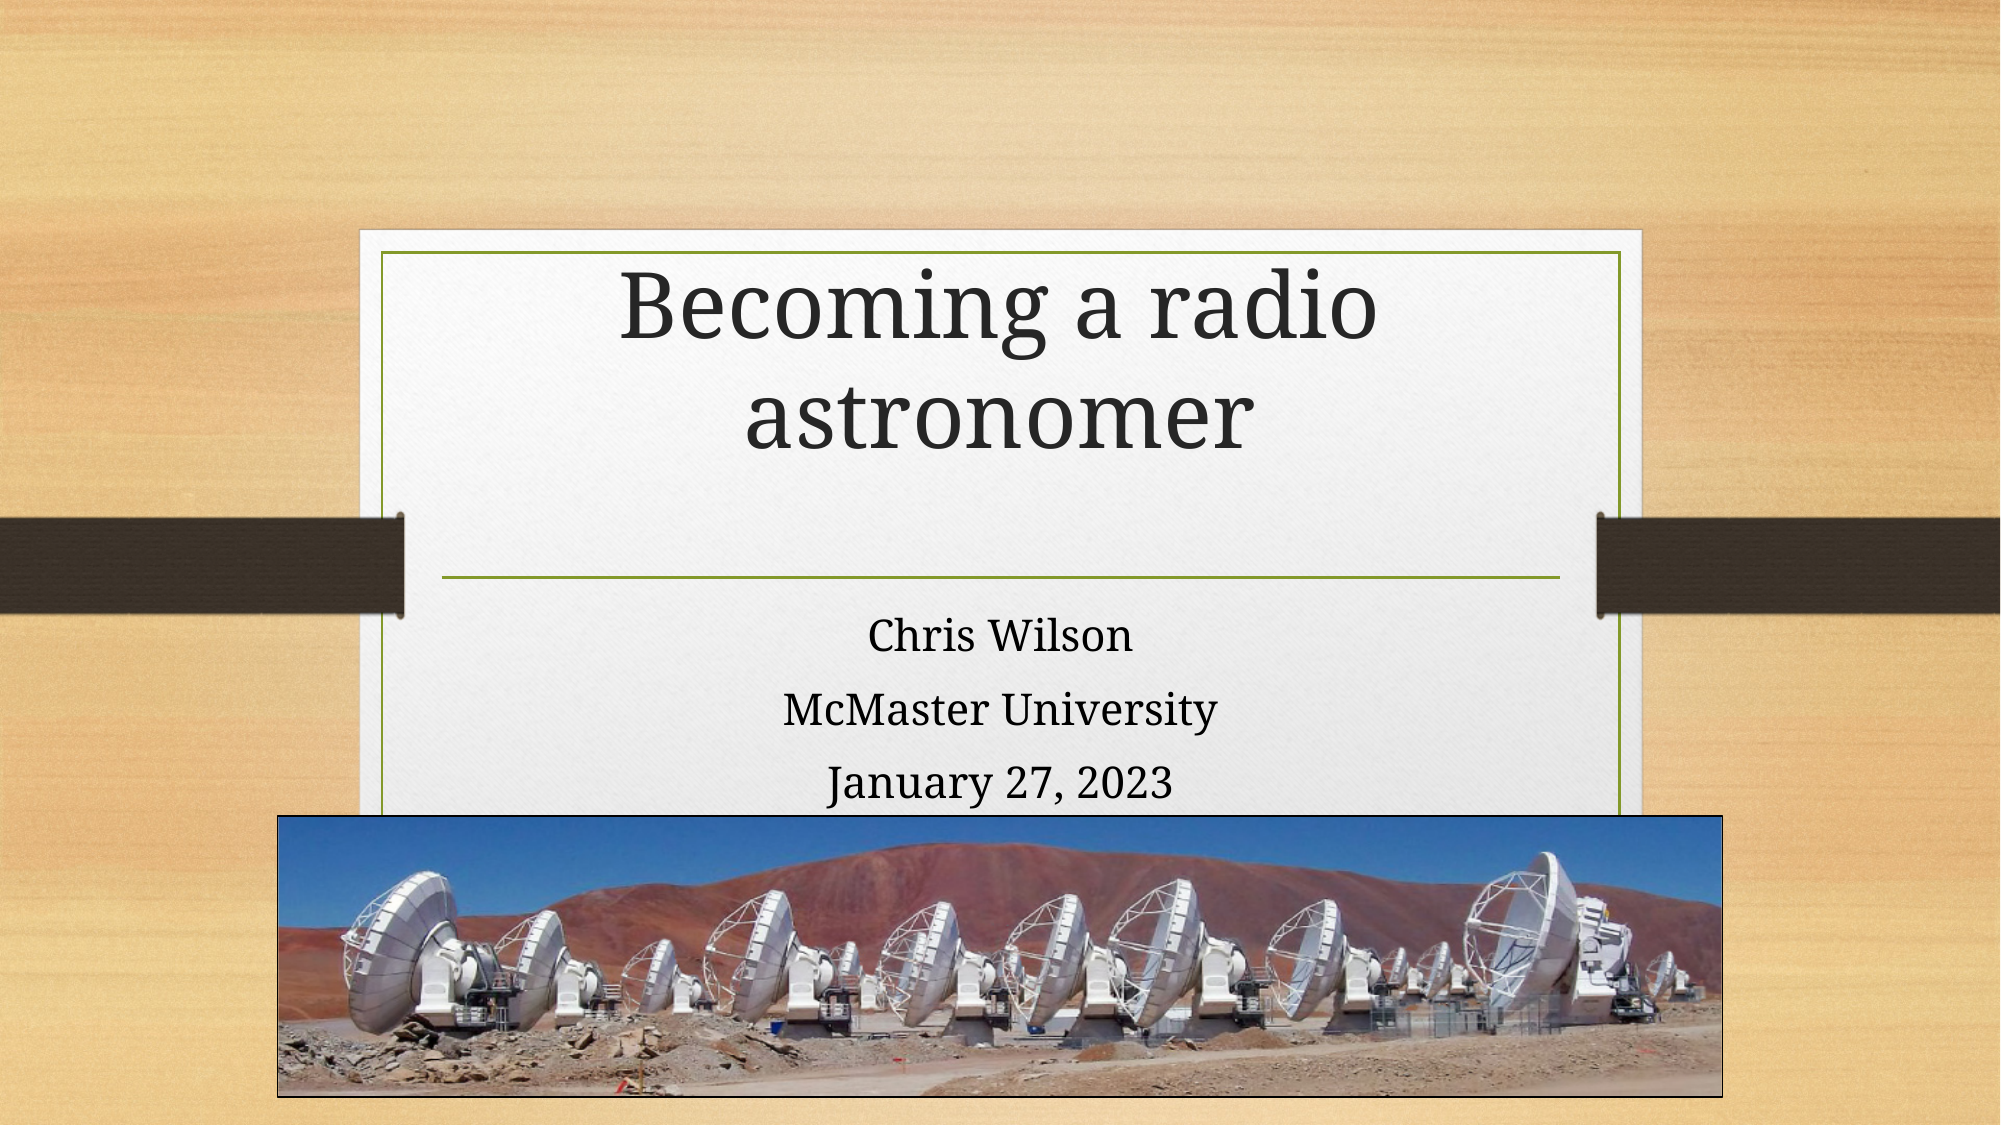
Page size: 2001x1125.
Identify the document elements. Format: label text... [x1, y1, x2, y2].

title Becoming a radio astronomer [383, 335, 1617, 584]
picture [0, 0, 2001, 1125]
subtitle Chris Wilson McMaster University January 27, 2023 [441, 600, 1560, 815]
